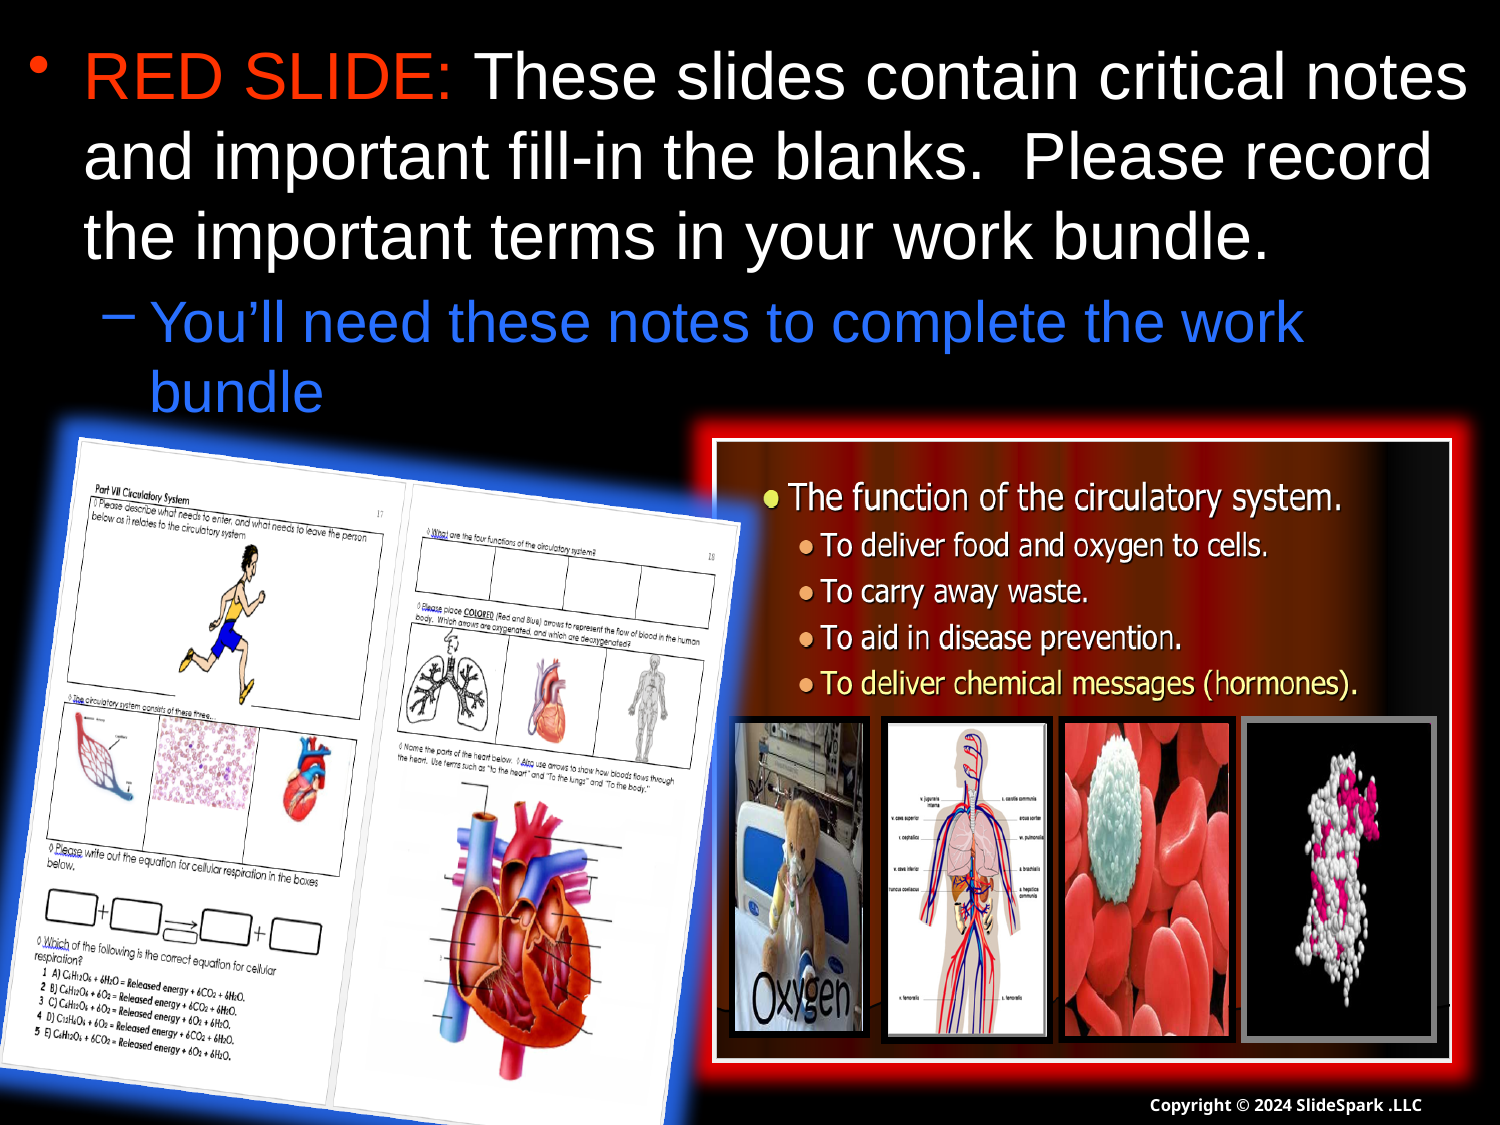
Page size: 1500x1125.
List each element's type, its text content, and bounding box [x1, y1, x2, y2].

picture [0, 437, 1452, 1125]
text_box Copyright © 2024 SlideSpark .LLC [937, 1094, 1438, 1123]
text_box First and last Name Science, Grade, Class [681, 407, 1483, 980]
list RED SLIDE: These slides contain critical notes and important fill-in the blanks. Please record the important terms in your work bundle. You’ll need these notes to complete the work bundle [12, 24, 1488, 980]
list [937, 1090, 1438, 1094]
